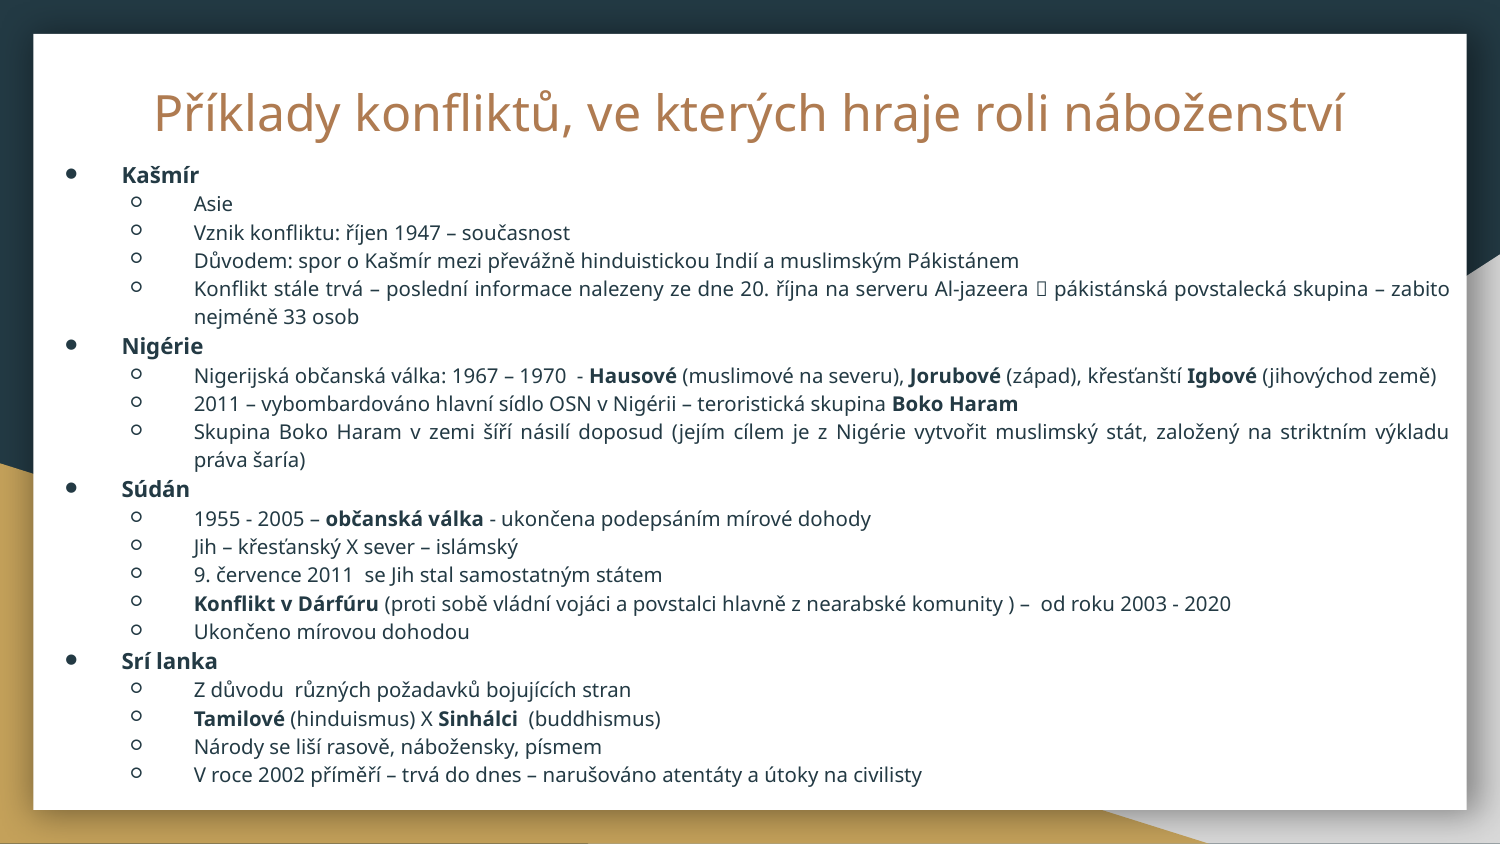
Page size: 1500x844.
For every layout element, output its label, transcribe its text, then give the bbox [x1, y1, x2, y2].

title Příklady konfliktů, ve kterých hraje roli náboženství [134, 66, 1366, 142]
list Kašmír Asie Vznik konfliktu: říjen 1947 – současnost Důvodem: spor o Kašmír mezi převážně hinduistickou Indií a muslimským Pákistánem Konflikt stále trvá – poslední informace nalezeny ze dne 20. října na serveru Al-jazeera  pákistánská povstalecká skupina – zabito nejméně 33 osob Nigérie Nigerijská občanská válka: 1967 – 1970 - Hausové (muslimové na severu), Jorubové (západ), křesťanští Igbové (jihovýchod země) 2011 – vybombardováno hlavní sídlo OSN v Nigérii – teroristická skupina Boko Haram Skupina Boko Haram v zemi šíří násilí doposud (jejím cílem je z Nigérie vytvořit muslimský stát, založený na striktním výkladu práva šaría) Súdán 1955 - 2005 – občanská válka - ukončena podepsáním mírové dohody Jih – křesťanský X sever – islámský 9. července 2011 se Jih stal samostatným státem Konflikt v Dárfúru (proti sobě vládní vojáci a povstalci hlavně z nearabské komunity ) – od roku 2003 - 2020 Ukončeno mírovou dohodou Srí lanka Z důvodu různých požadavků bojujících stran Tamilové (hinduismus) X Sinhálci (buddhismus) Národy se liší rasově, nábožensky, písmem V roce 2002 příměří – trvá do dnes – narušováno atentáty a útoky na civilisty [34, 142, 1466, 827]
